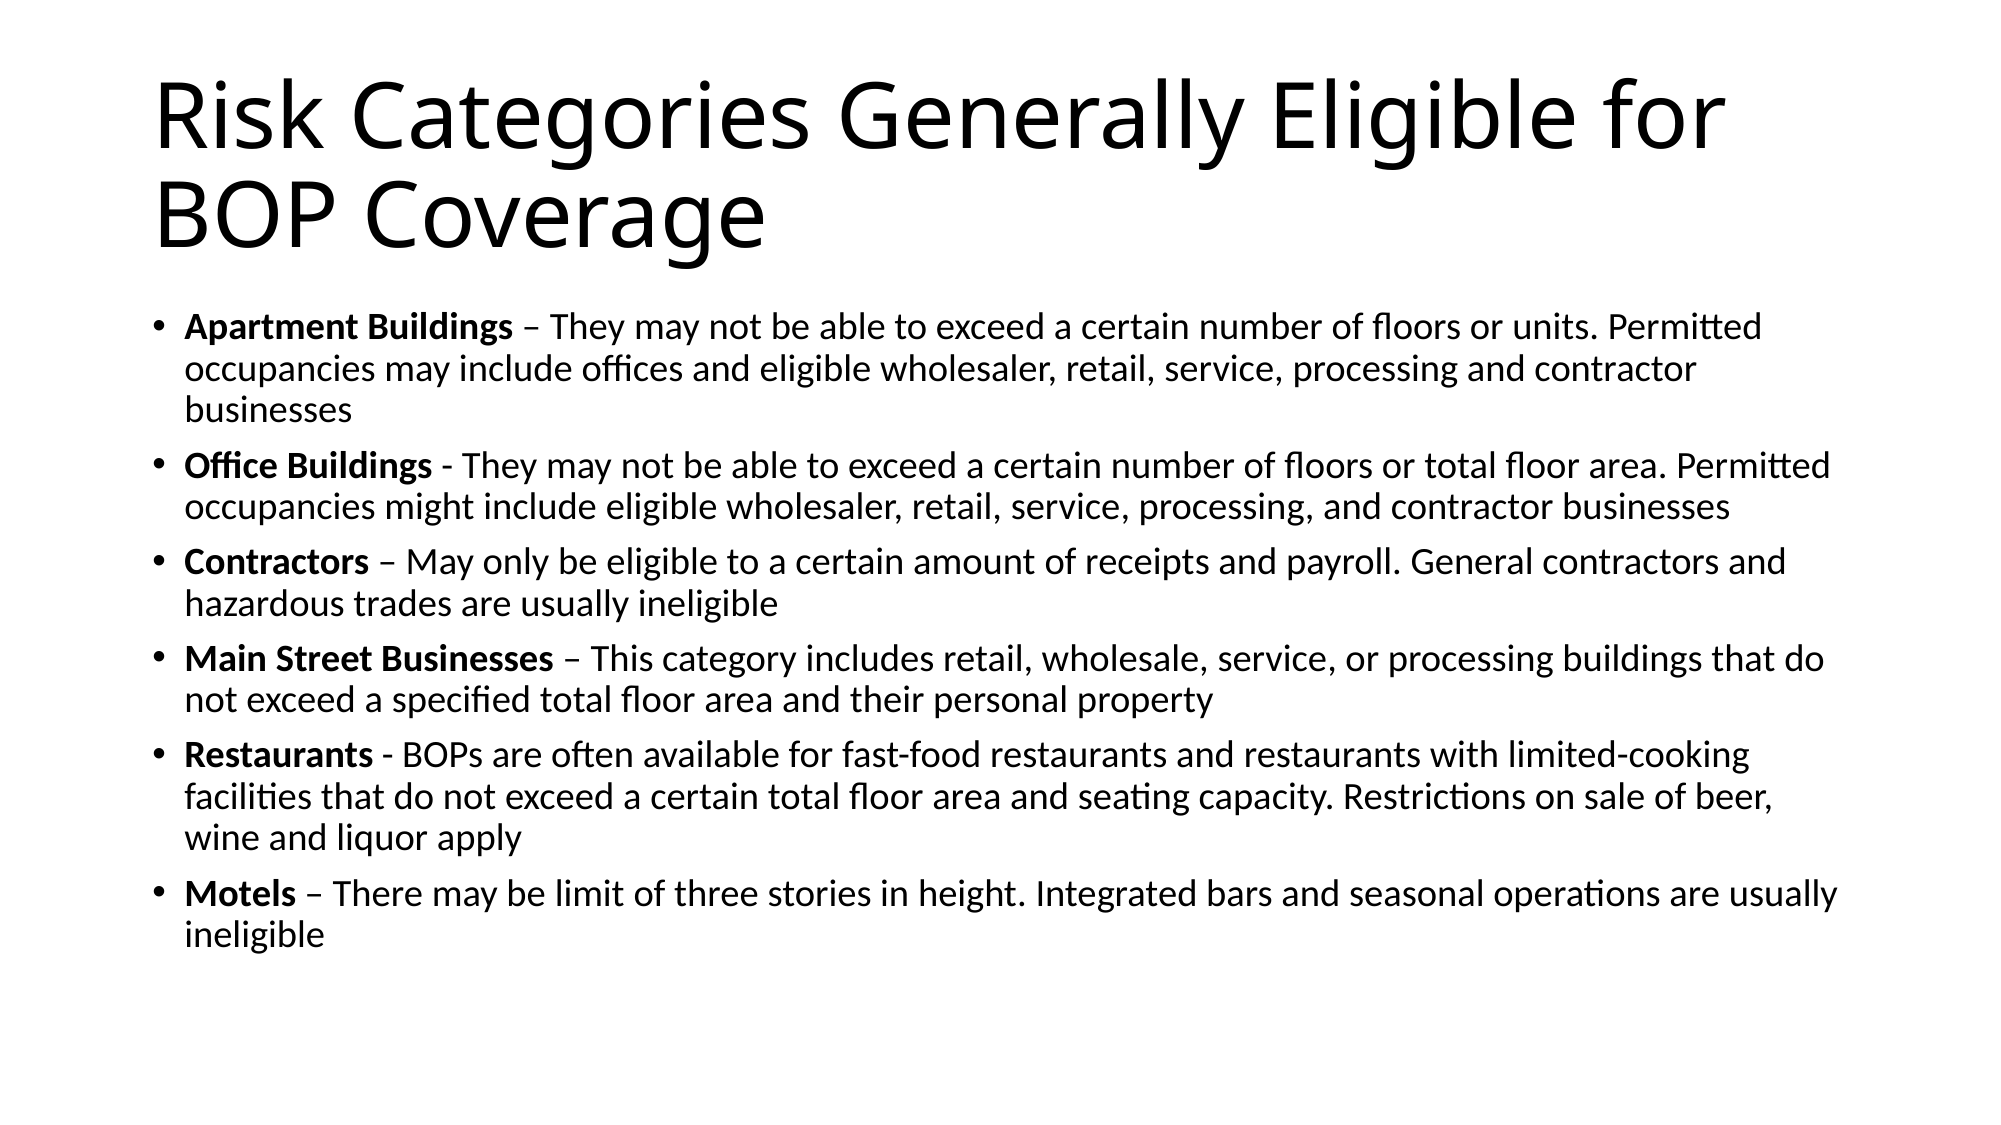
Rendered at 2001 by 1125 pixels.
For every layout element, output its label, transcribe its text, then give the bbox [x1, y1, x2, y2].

list Apartment Buildings – They may not be able to exceed a certain number of floors or units. Permitted occupancies may include offices and eligible wholesaler, retail, service, processing and contractor businesses Office Buildings - They may not be able to exceed a certain number of floors or total floor area. Permitted occupancies might include eligible wholesaler, retail, service, processing, and contractor businesses Contractors – May only be eligible to a certain amount of receipts and payroll. General contractors and hazardous trades are usually ineligible Main Street Businesses – This category includes retail, wholesale, service, or processing buildings that do not exceed a specified total floor area and their personal property Restaurants - BOPs are often available for fast-food restaurants and restaurants with limited-cooking facilities that do not exceed a certain total floor area and seating capacity. Restrictions on sale of beer, wine and liquor apply Motels – There may be limit of three stories in height. Integrated bars and seasonal operations are usually ineligible [137, 299, 1863, 1014]
title Risk Categories Generally Eligible for BOP Coverage [137, 59, 1863, 278]
